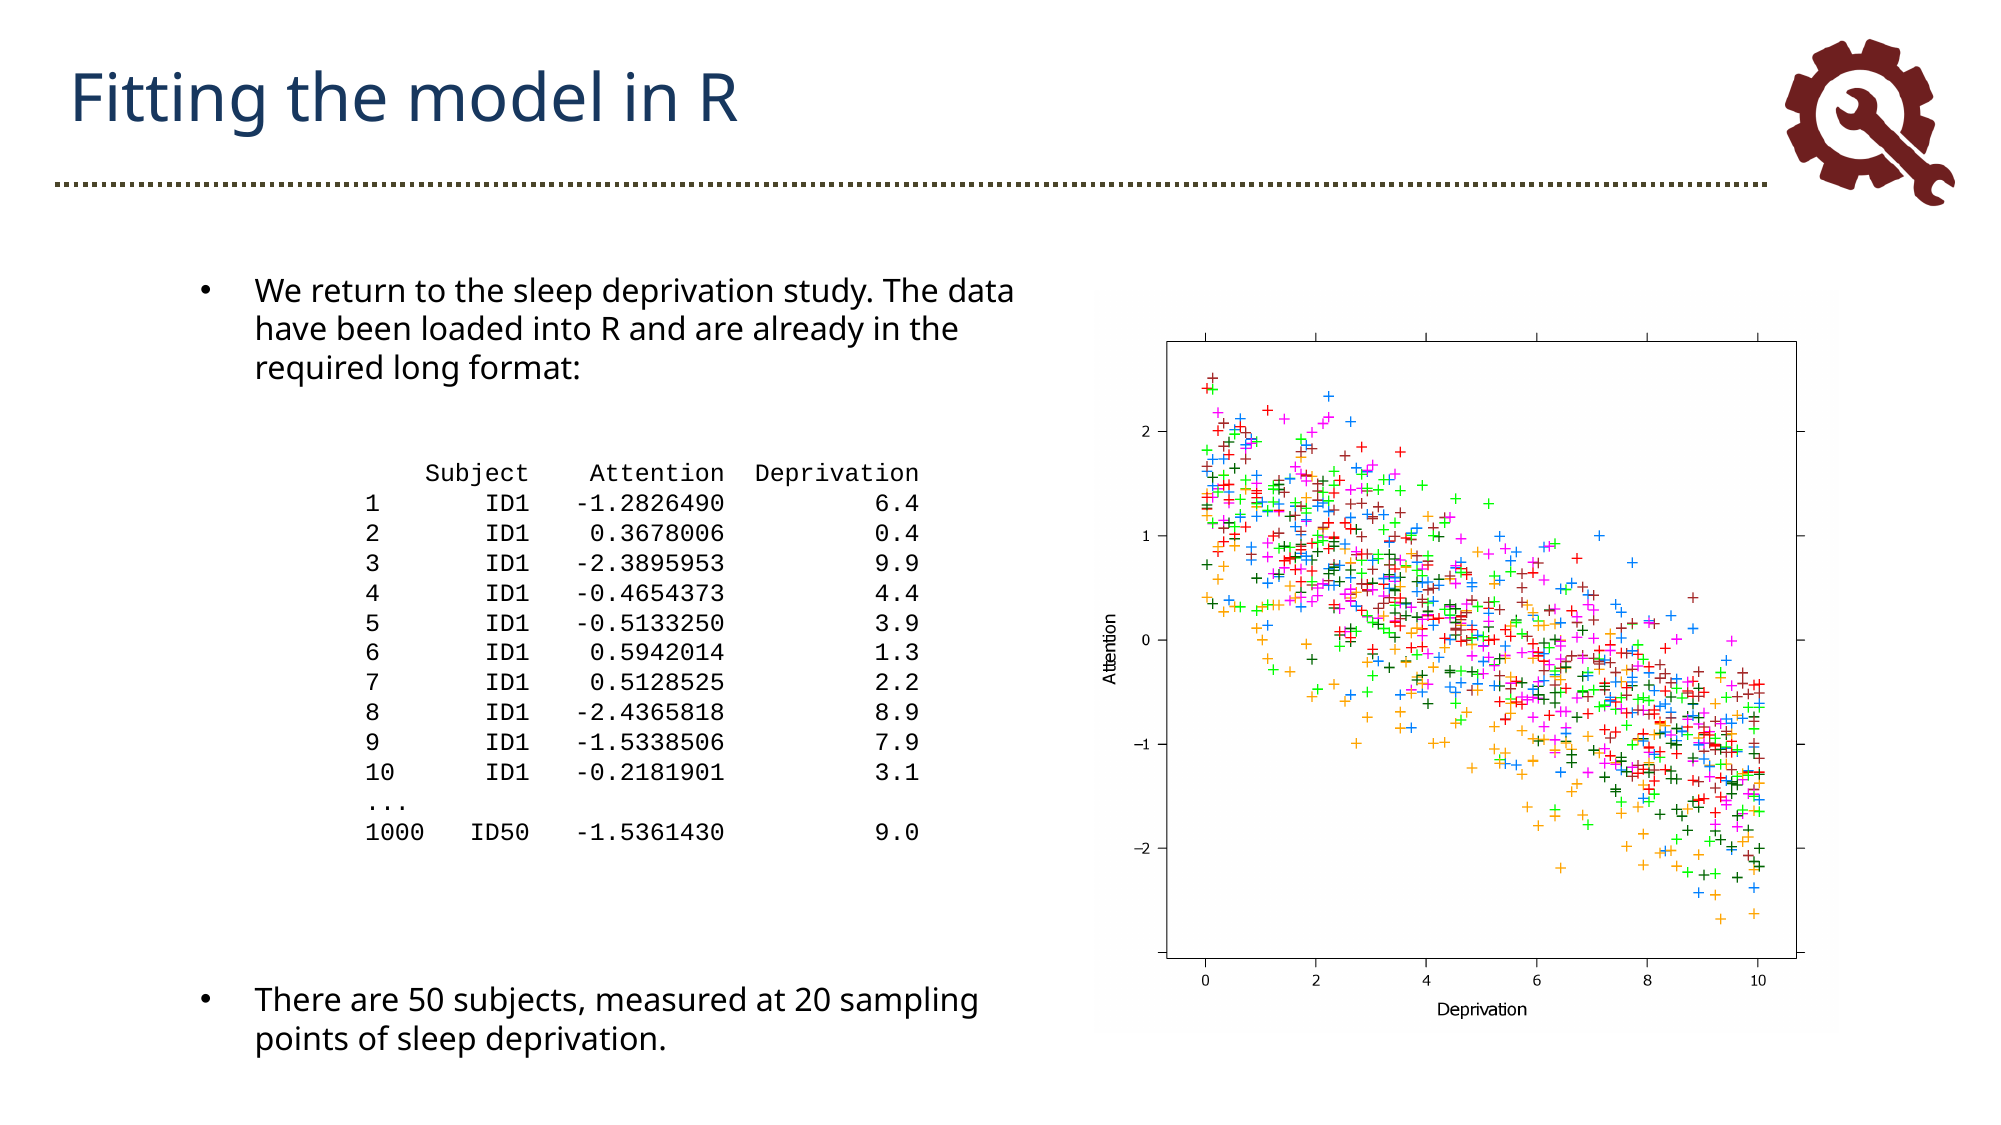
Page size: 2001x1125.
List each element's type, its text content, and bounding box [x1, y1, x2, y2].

text_box Subject Attention Deprivation 1 ID1 -1.2826490 6.4 2 ID1 0.3678006 0.4 3 ID1 -2.3895953 9.9 4 ID1 -0.4654373 4.4 5 ID1 -0.5133250 3.9 6 ID1 0.5942014 1.3 7 ID1 0.5128525 2.2 8 ID1 -2.4365818 8.9 9 ID1 -1.5338506 7.9 10 ID1 -0.2181901 3.1 ... 1000 ID50 -1.5361430 9.0 [350, 448, 1000, 853]
picture [1779, 31, 1961, 213]
picture [1094, 289, 1839, 1033]
list We return to the sleep deprivation study. The data have been loaded into R and are already in the required long format: There are 50 subjects, measured at 20 sampling points of sleep deprivation. [184, 262, 1071, 1071]
text_box Fitting the model in R [55, 47, 1774, 143]
